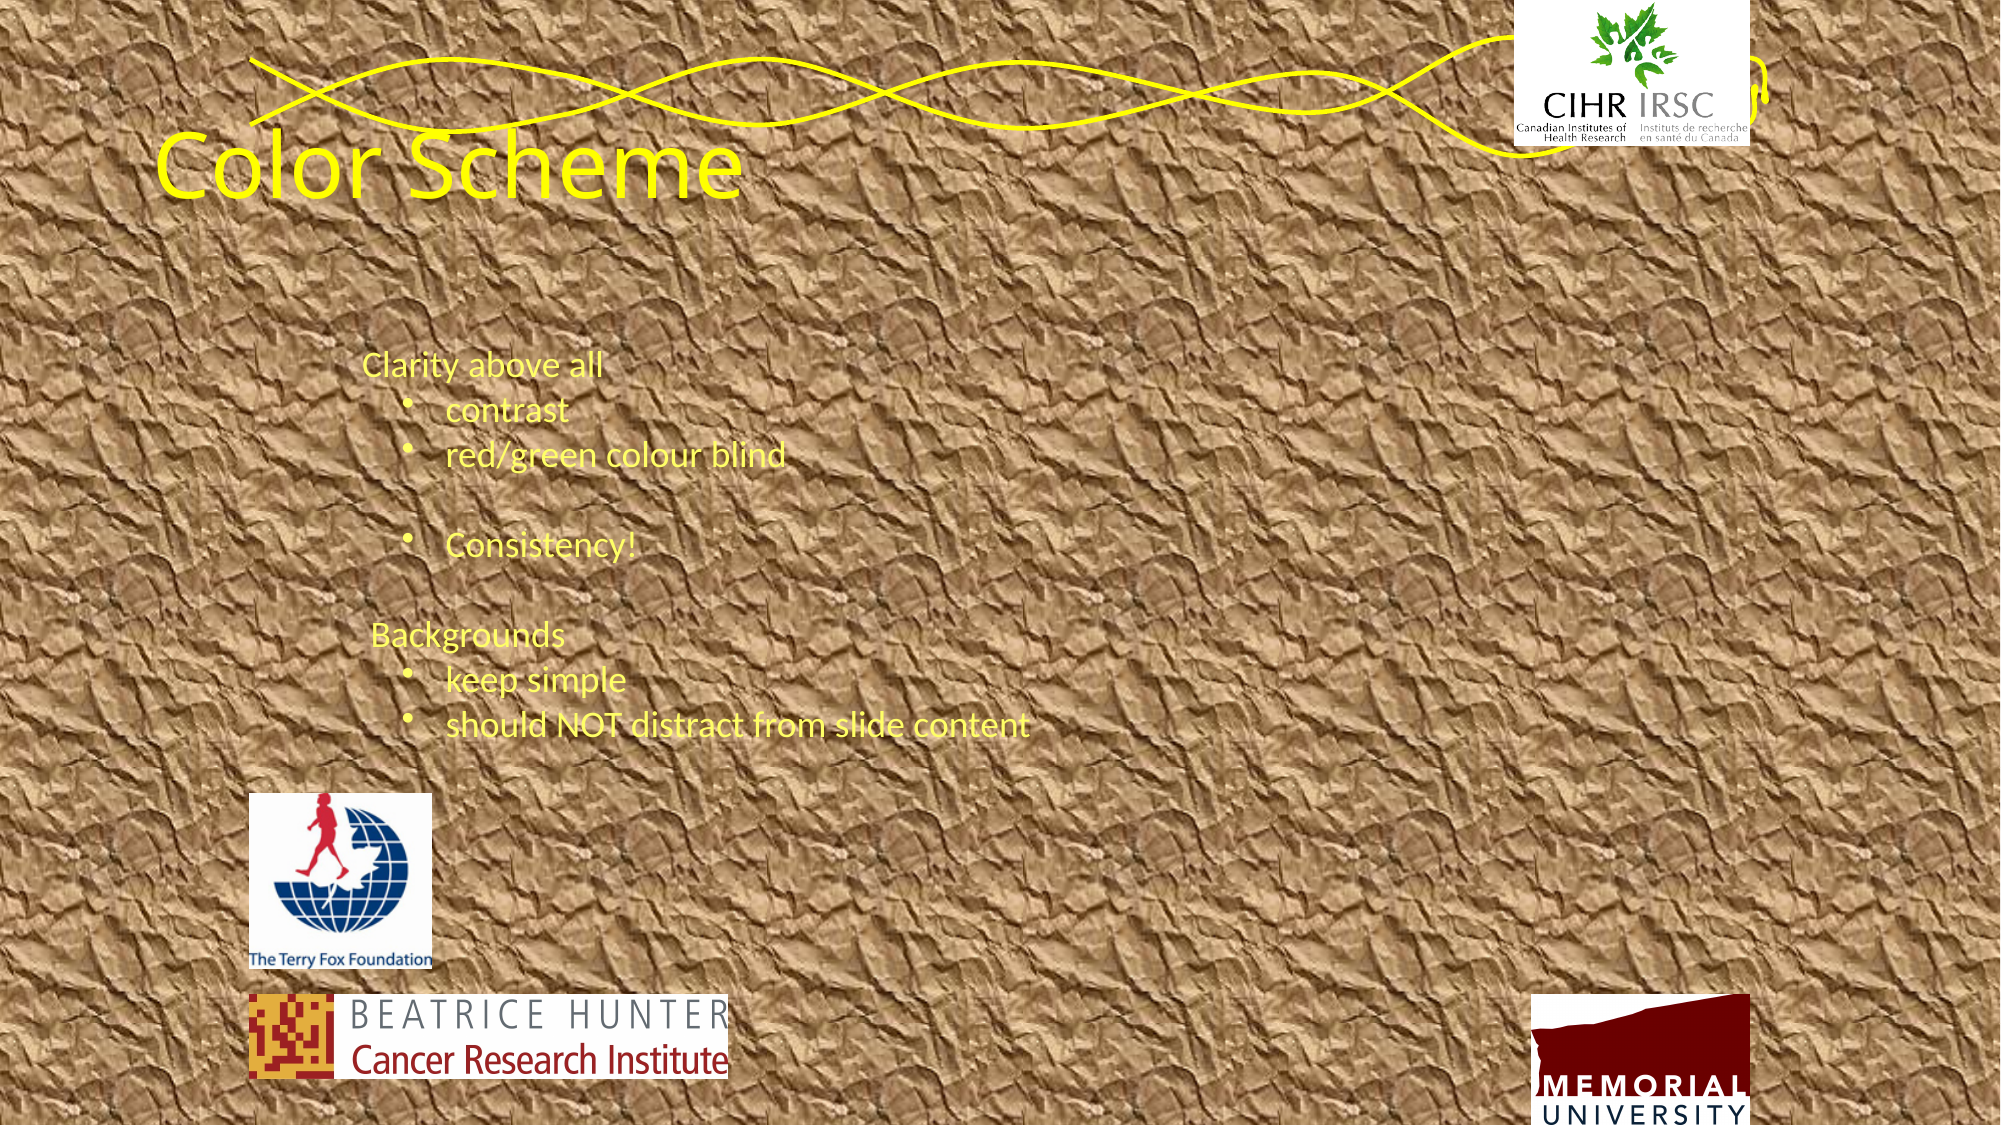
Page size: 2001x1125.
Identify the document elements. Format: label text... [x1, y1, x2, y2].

text_box Clarity above all contrast red/green colour blind Consistency! Backgrounds keep simple should NOT distract from slide content [347, 332, 1650, 753]
picture [0, 0, 2001, 1125]
title Color Scheme [137, 59, 1863, 278]
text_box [249, 35, 1779, 159]
